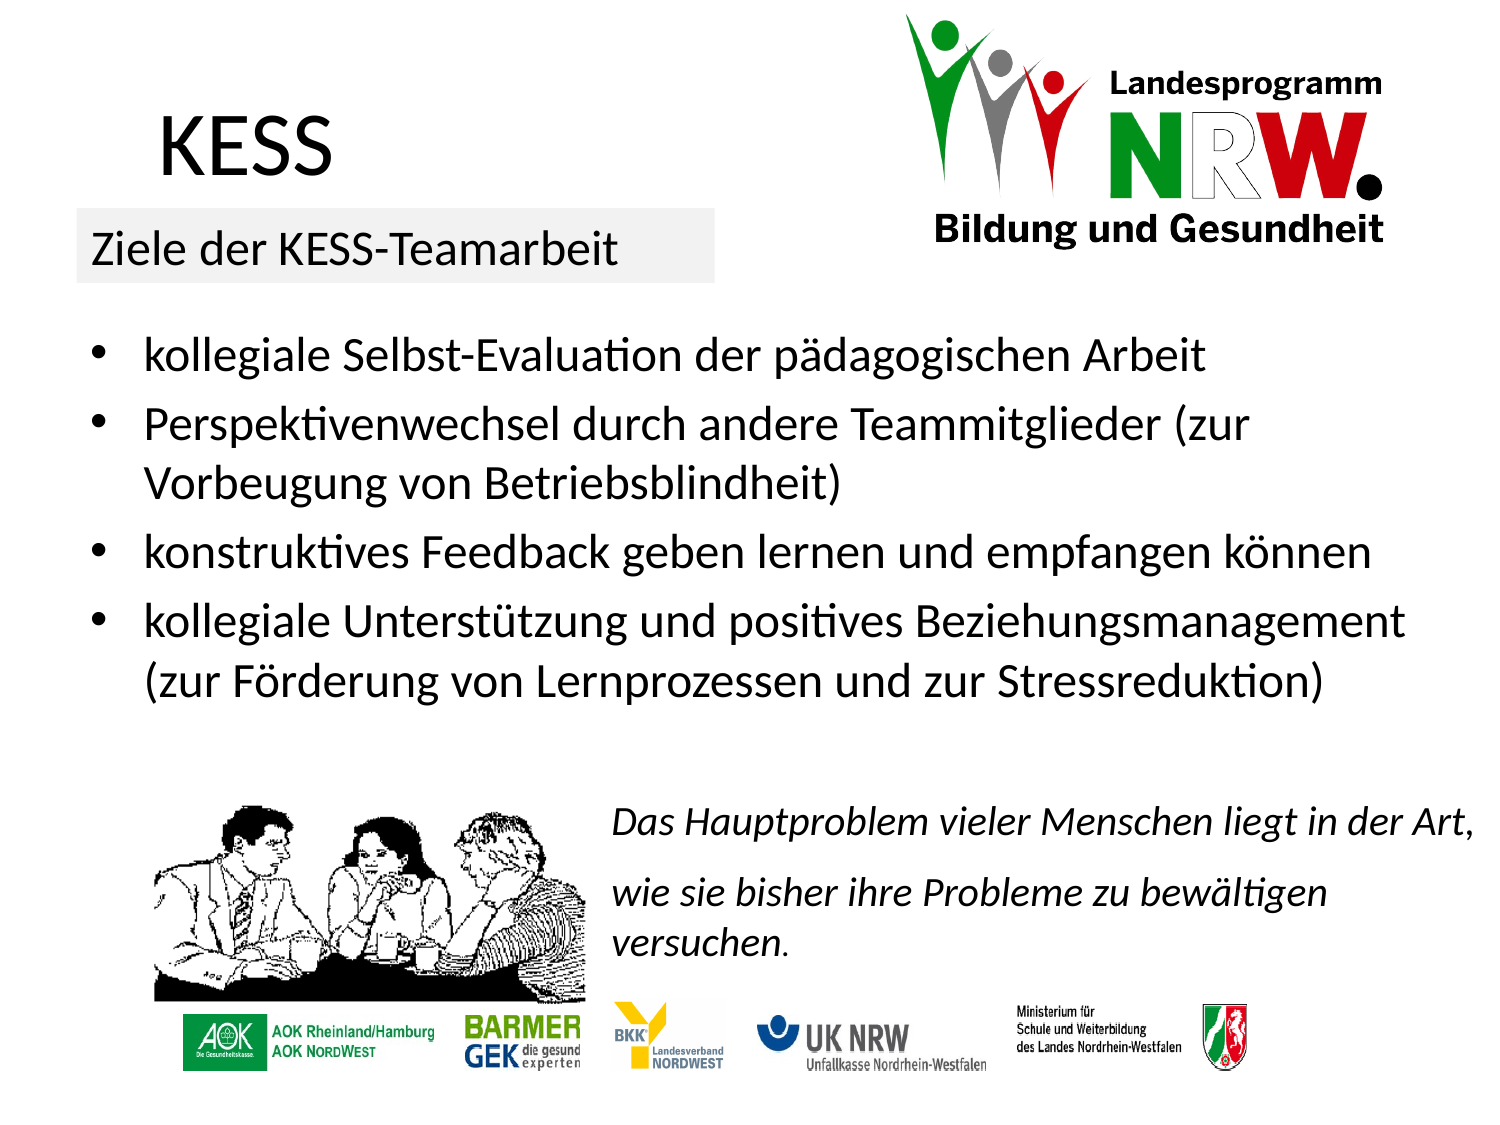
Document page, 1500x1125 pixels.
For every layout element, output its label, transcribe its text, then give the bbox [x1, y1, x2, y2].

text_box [182, 999, 1247, 1071]
text_box Das Hauptproblem vieler Menschen liegt in der Art, wie sie bisher ihre Probleme zu bewältigen versuchen. [613, 786, 1500, 973]
picture [844, 0, 1453, 306]
text_box KESS [75, 45, 420, 233]
text_box Ziele der KESS-Teamarbeit [76, 208, 715, 283]
list kollegiale Selbst-Evaluation der pädagogischen Arbeit Perspektivenwechsel durch andere Teammitglieder (zur Vorbeugung von Betriebsblindheit) konstruktives Feedback geben lernen und empfangen können kollegiale Unterstützung und positives Beziehungsmanagement (zur Förderung von Lernprozessen und zur Stressreduktion) [75, 314, 1425, 799]
picture [123, 751, 609, 1014]
